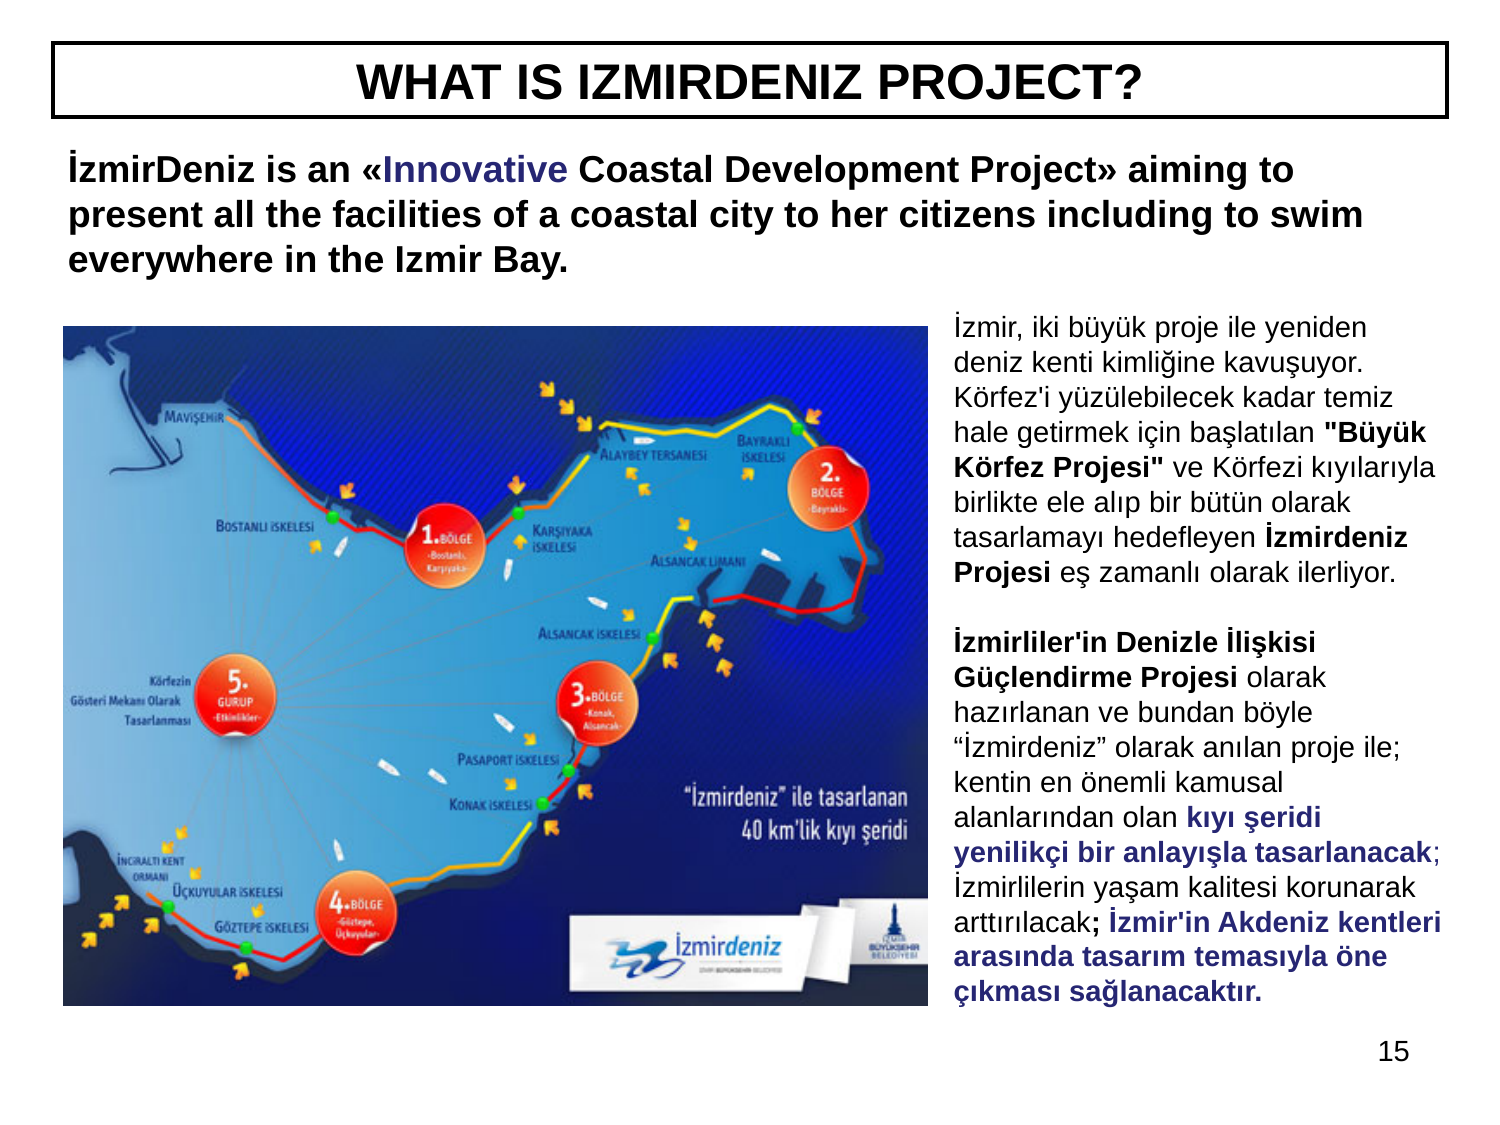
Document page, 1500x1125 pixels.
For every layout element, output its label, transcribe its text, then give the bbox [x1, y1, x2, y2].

text_box İzmir, iki büyük proje ile yeniden deniz kenti kimliğine kavuşuyor. Körfez'i yüzülebilecek kadar temiz hale getirmek için başlatılan "Büyük Körfez Projesi" ve Körfezi kıyılarıyla birlikte ele alıp bir bütün olarak tasarlamayı hedefleyen İzmirdeniz Projesi eş zamanlı olarak ilerliyor. İzmirliler'in Denizle İlişkisi Güçlendirme Projesi olarak hazırlanan ve bundan böyle “İzmirdeniz” olarak anılan proje ile; kentin en önemli kamusal alanlarından olan kıyı şeridi yenilikçi bir anlayışla tasarlanacak; İzmirlilerin yaşam kalitesi korunarak arttırılacak; İzmir'in Akdeniz kentleri arasında tasarım temasıyla öne çıkması sağlanacaktır. [938, 301, 1459, 1016]
slide_number 15 [1074, 1024, 1425, 1103]
text_box WHAT IS IZMIRDENIZ PROJECT? [53, 42, 1447, 118]
picture [62, 326, 928, 1006]
text_box İzmirDeniz is an «Innovative Coastal Development Project» aiming to present all the facilities of a coastal city to her citizens including to swim everywhere in the Izmir Bay. [53, 137, 1436, 287]
